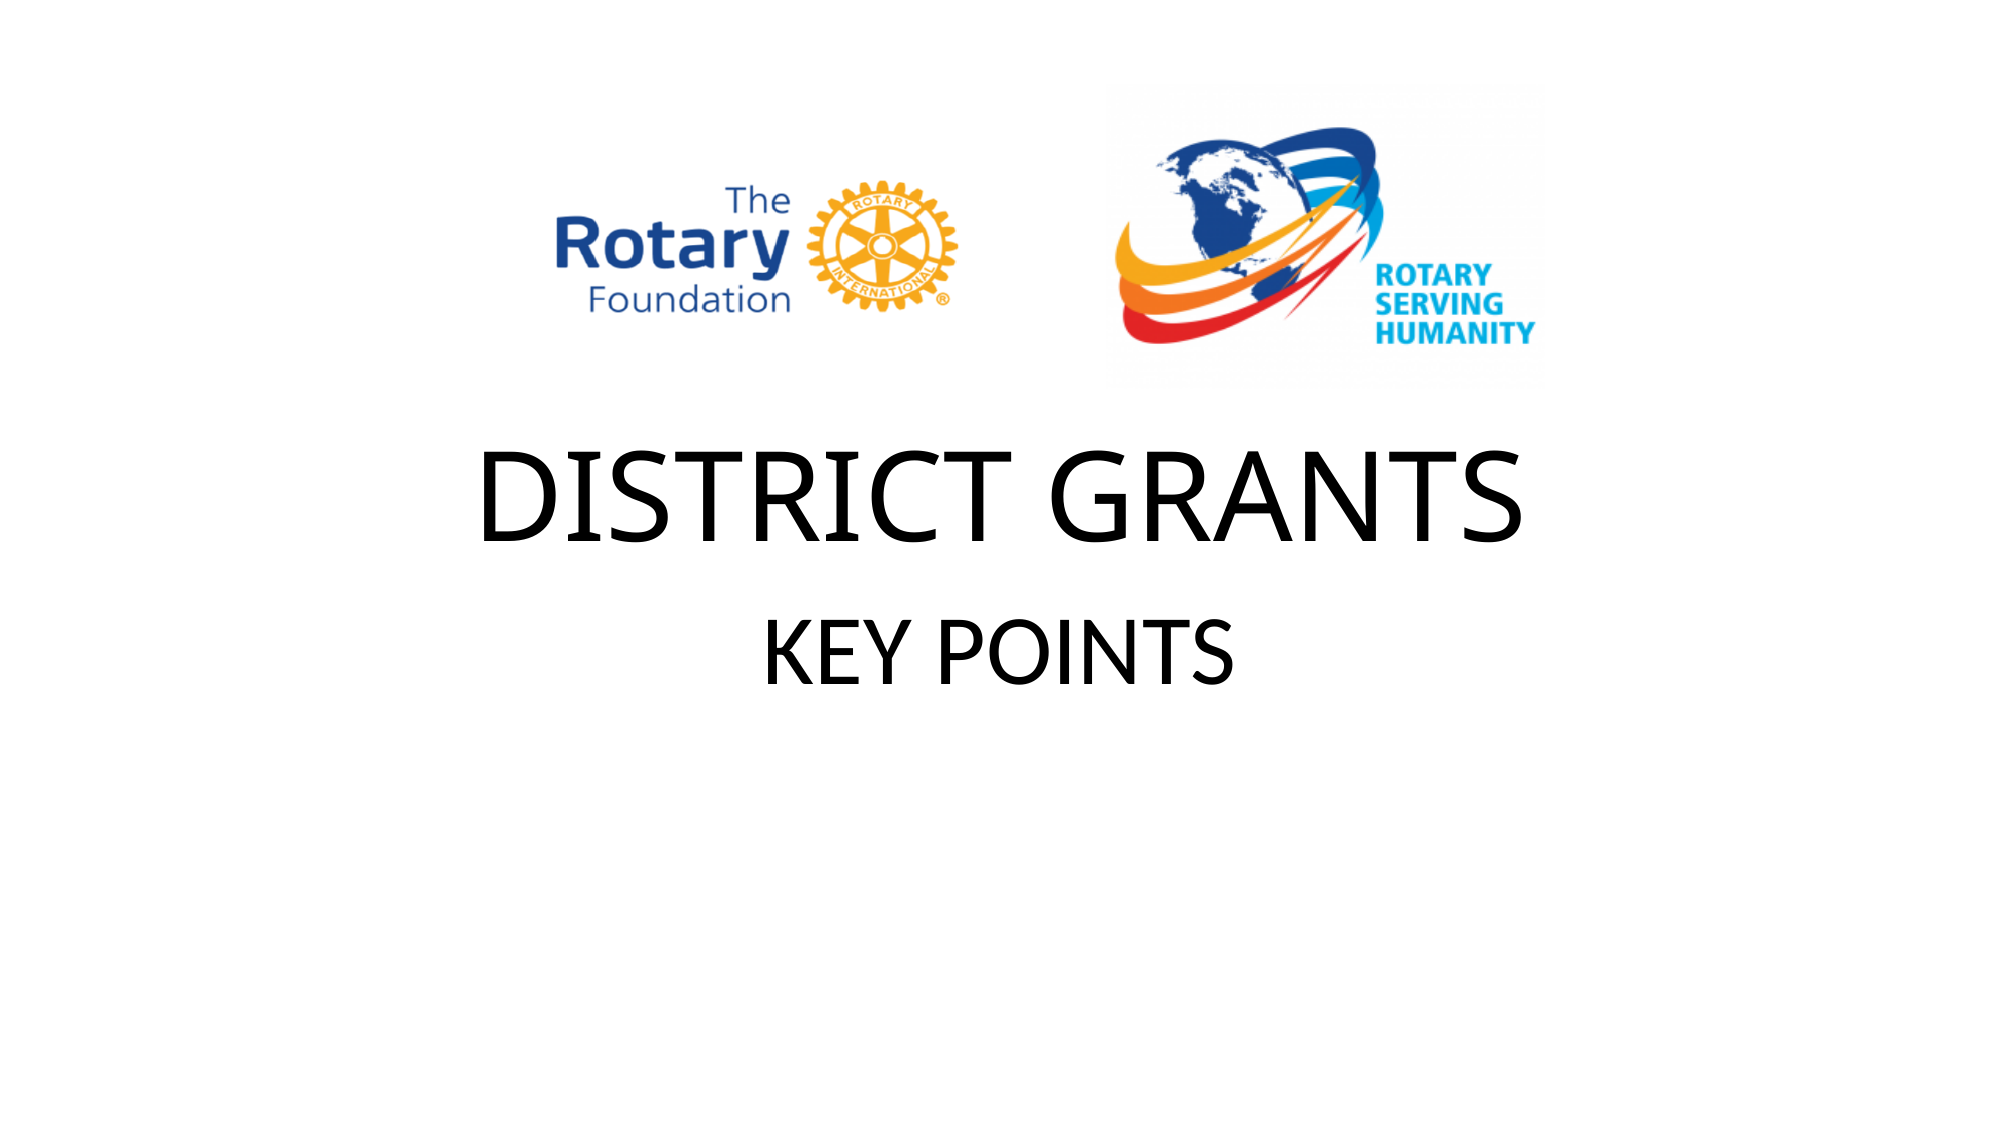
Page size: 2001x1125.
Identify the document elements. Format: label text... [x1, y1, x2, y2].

title DISTRICT GRANTS [249, 115, 1750, 576]
picture [1106, 84, 1545, 389]
picture [523, 84, 993, 407]
subtitle KEY POINTS [249, 590, 1750, 863]
